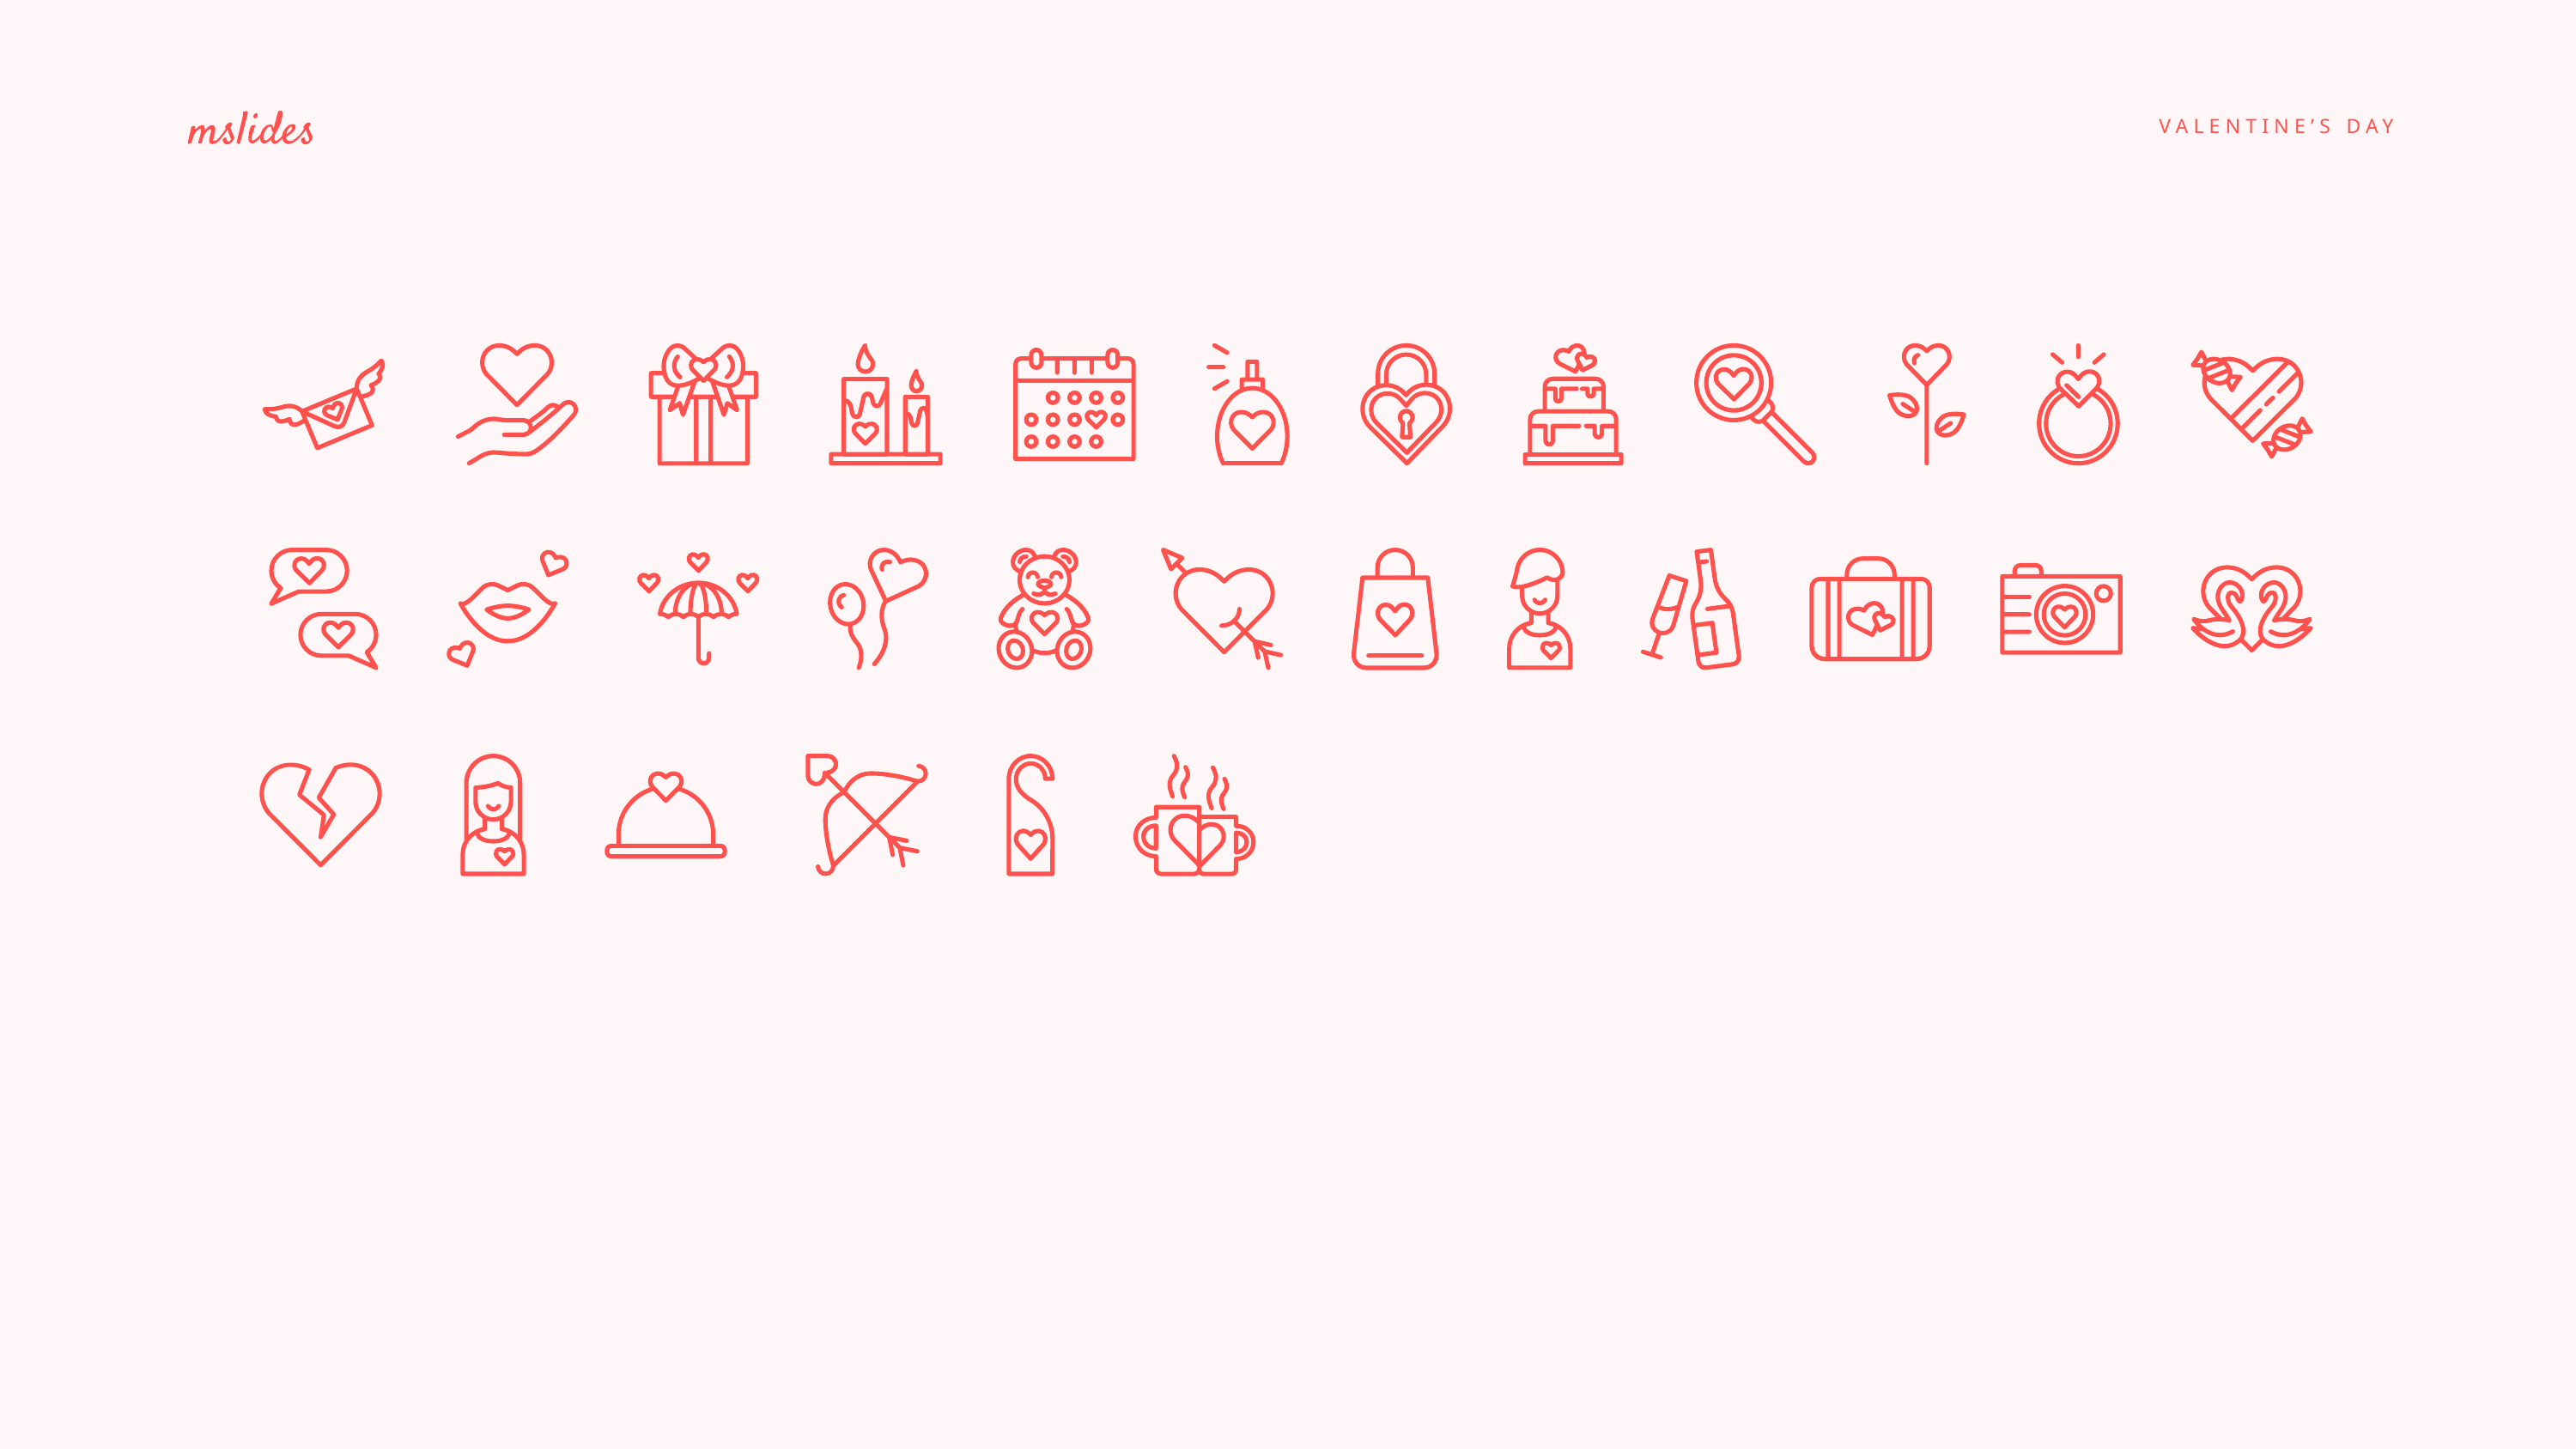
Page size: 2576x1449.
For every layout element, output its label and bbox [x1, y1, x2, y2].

text_box [805, 754, 928, 876]
text_box [269, 547, 379, 670]
text_box [2190, 565, 2313, 653]
text_box [829, 343, 943, 466]
text_box [1006, 754, 1055, 876]
text_box [259, 762, 382, 868]
text_box [262, 358, 386, 451]
text_box [1640, 547, 1741, 670]
text_box [1161, 548, 1284, 670]
text_box [827, 547, 929, 670]
text_box [1809, 556, 1932, 662]
text_box [2037, 343, 2120, 466]
text_box [605, 771, 727, 859]
text_box [1360, 343, 1453, 466]
text_box [648, 343, 758, 466]
text_box [637, 552, 760, 666]
text_box [447, 549, 569, 668]
text_box [460, 754, 526, 876]
text_box [1887, 343, 1966, 466]
text_box [1133, 754, 1256, 876]
text_box [1507, 547, 1573, 670]
text_box [1206, 343, 1290, 466]
text_box [1351, 547, 1439, 670]
text_box [1694, 343, 1817, 466]
text_box [1522, 343, 1624, 466]
text_box [996, 547, 1093, 670]
text_box [2190, 349, 2313, 459]
text_box [1013, 347, 1136, 462]
text_box [455, 343, 579, 466]
text_box [2000, 562, 2123, 655]
